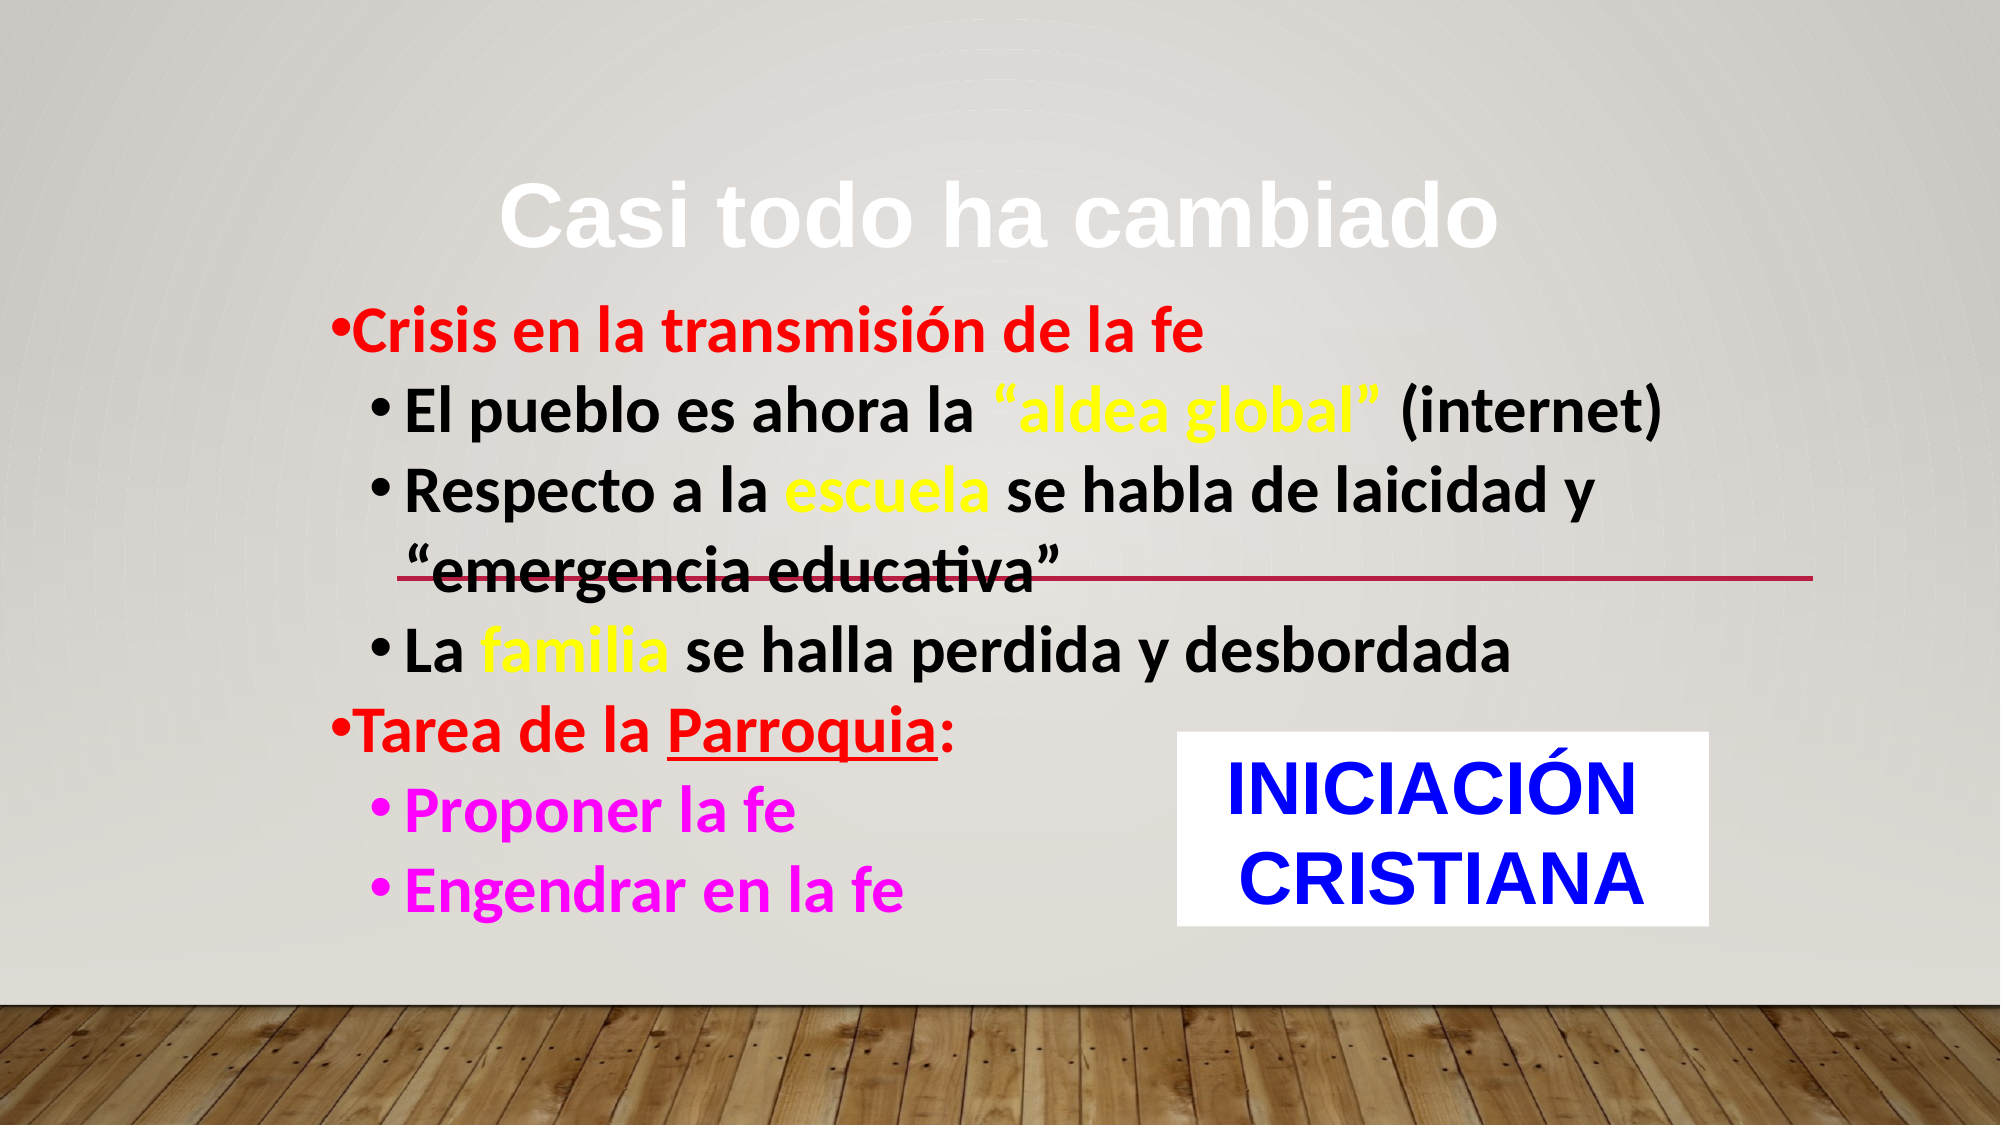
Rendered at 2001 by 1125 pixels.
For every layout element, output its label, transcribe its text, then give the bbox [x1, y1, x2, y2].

text_box INICIACIÓN CRISTIANA [1177, 731, 1709, 927]
text_box Crisis en la transmisión de la fe El pueblo es ahora la “aldea global” (internet) Respecto a la escuela se habla de laicidad y “emergencia educativa” La familia se halla perdida y desbordada Tarea de la Parroquia: Proponer la fe Engendrar en la fe [314, 278, 1709, 934]
text_box Casi todo ha cambiado [249, 148, 1750, 274]
picture [0, 1005, 2000, 1125]
